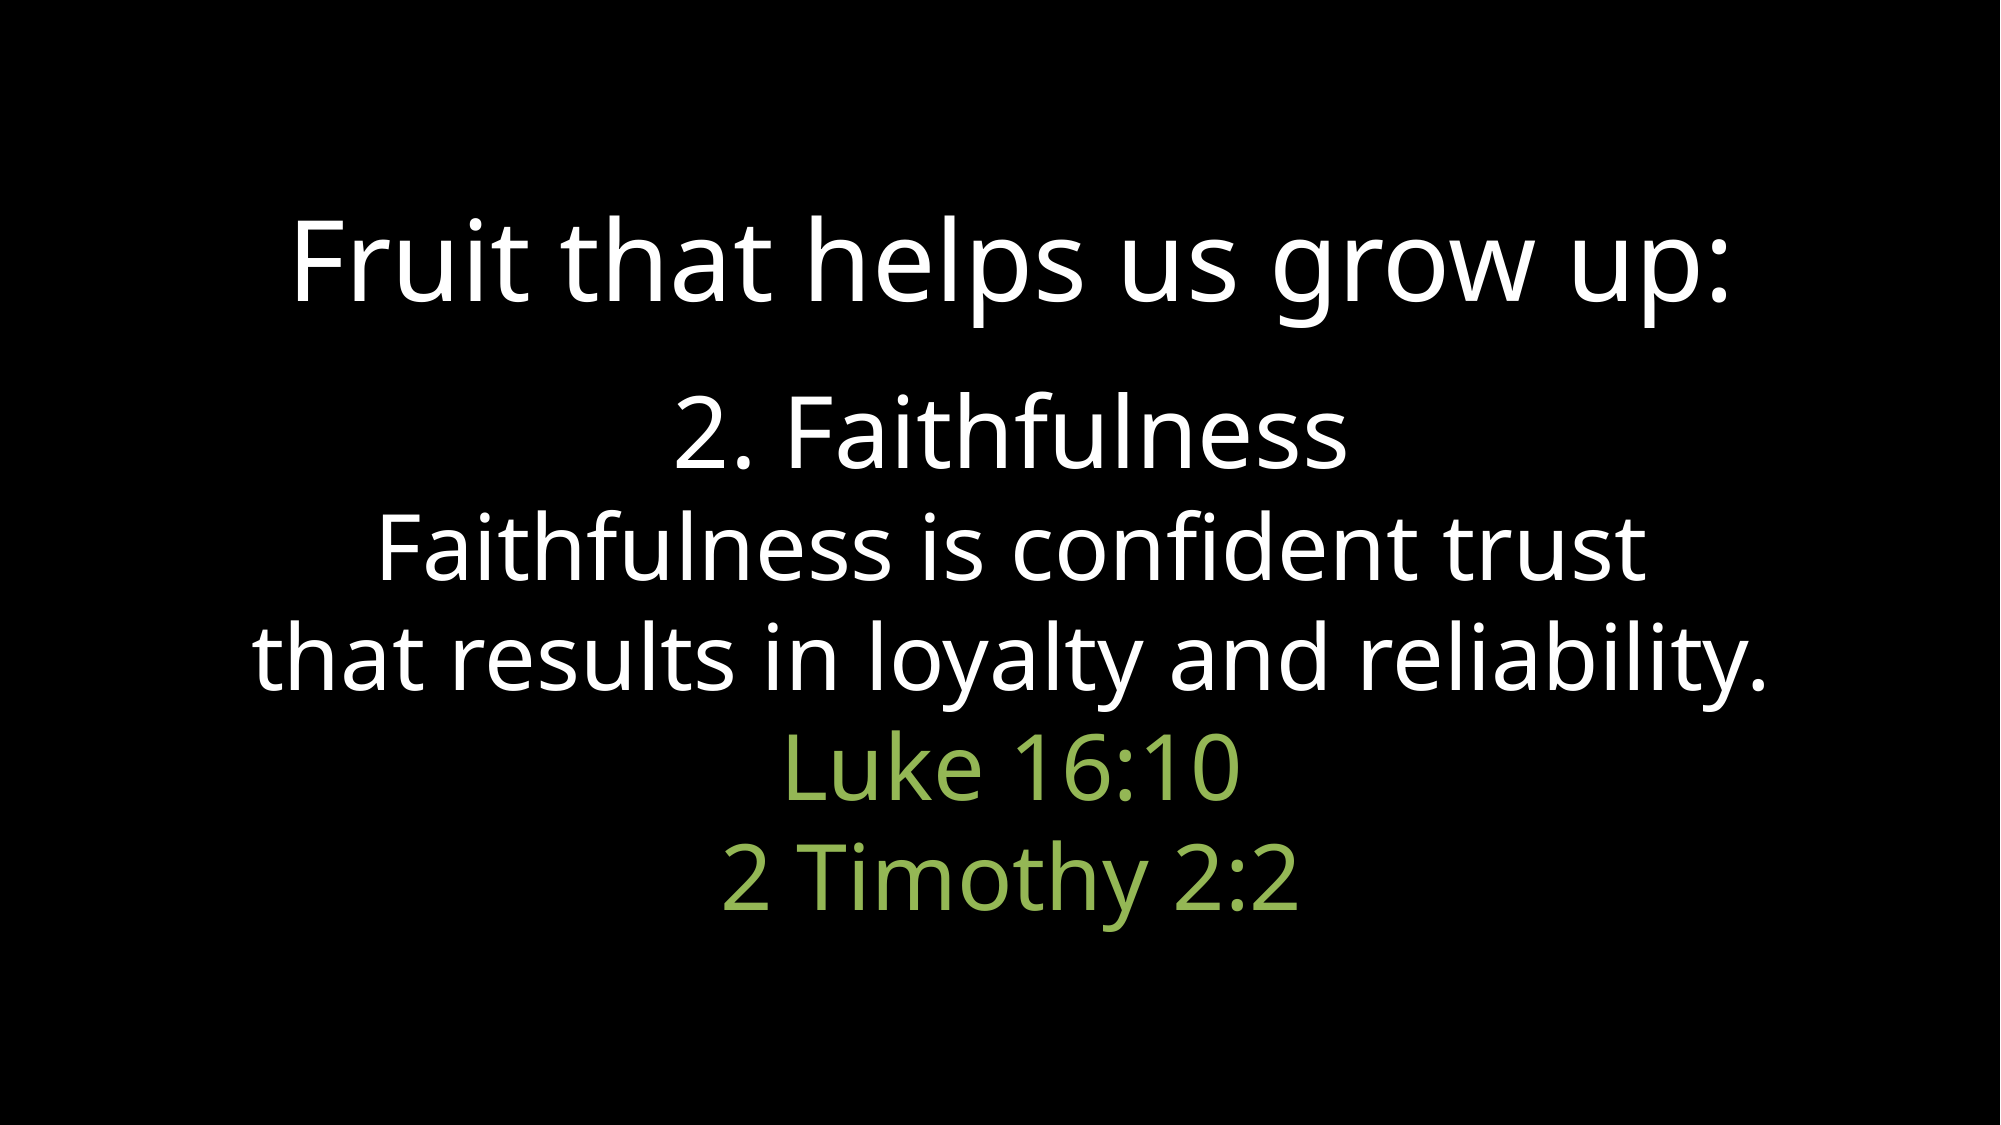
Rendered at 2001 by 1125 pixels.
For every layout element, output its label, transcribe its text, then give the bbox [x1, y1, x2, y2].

text_box Fruit that helps us grow up: 2. Faithfulness Faithfulness is confident trust that results in loyalty and reliability. Luke 16:10 2 Timothy 2:2 [168, 181, 1855, 936]
